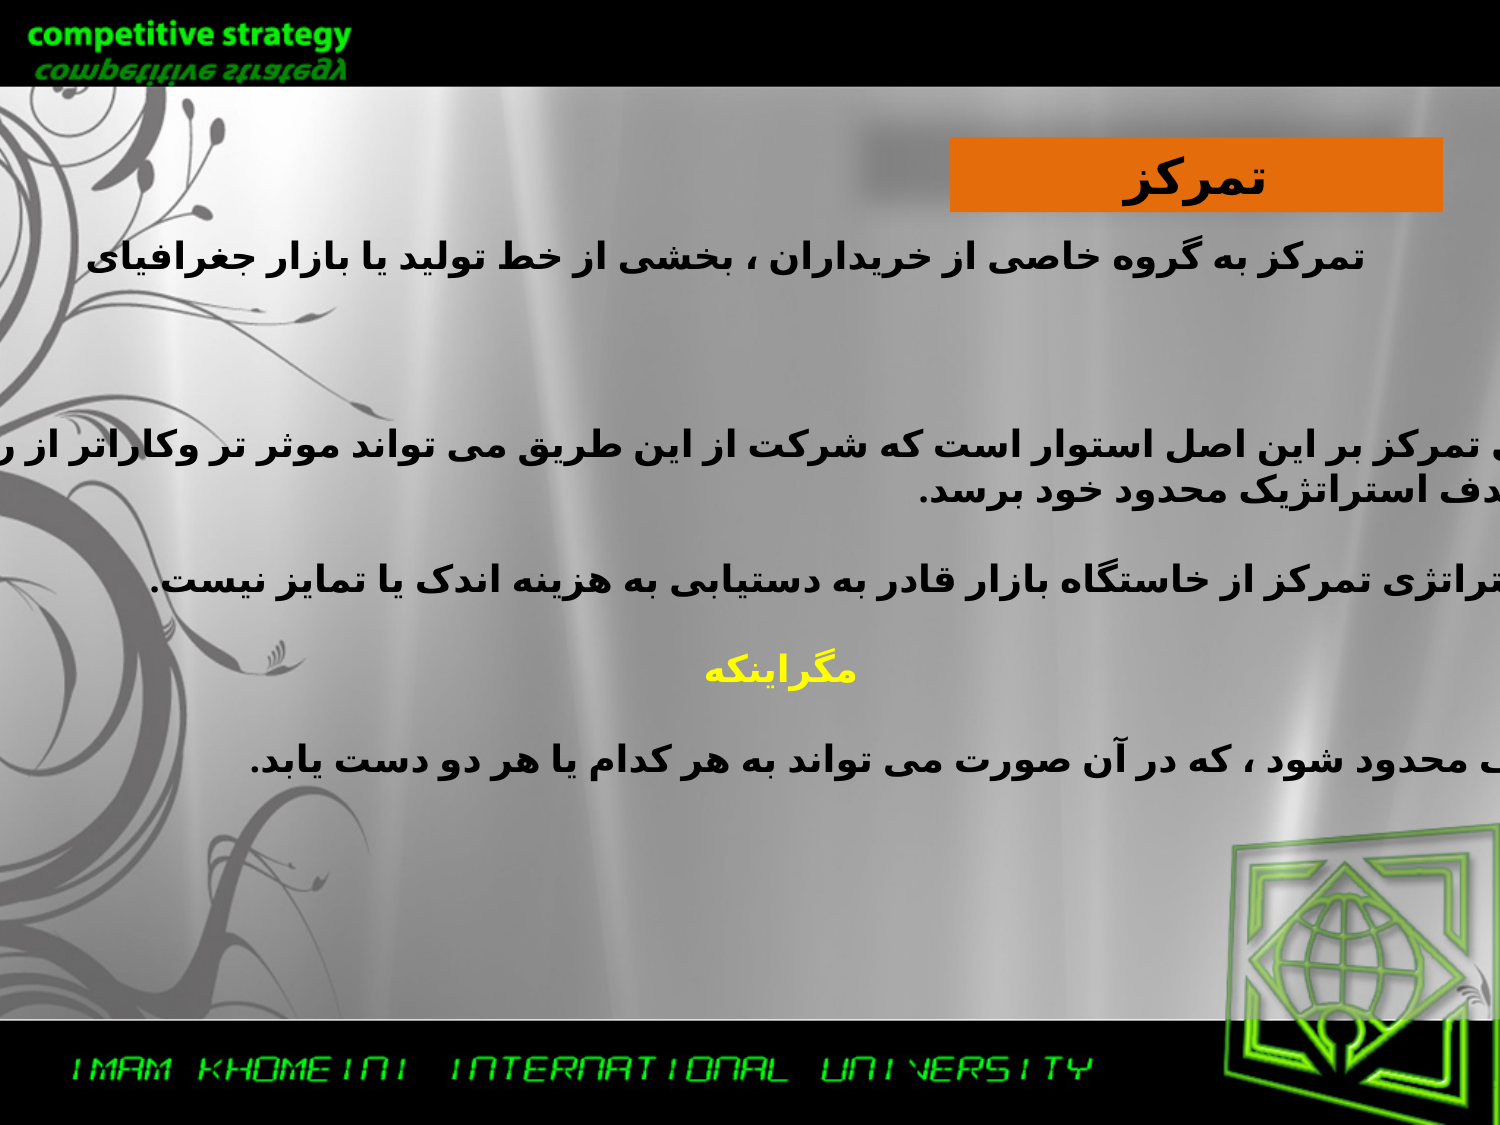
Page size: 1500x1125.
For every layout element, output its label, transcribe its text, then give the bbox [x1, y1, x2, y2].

text_box استراتژی تمرکز بر این اصل استوار است که شرکت از این طریق می تواند موثر تر وکاراتر از رقبای دیگر به هدف استراتژیک محدود خود برسد. توجه: استراتژی تمرکز از خاستگاه بازار قادر به دستیابی به هزینه اندک یا تمایز نیست. مگراینکه بازار هدف محدود شود ، که در آن صورت می تواند به هر کدام یا هر دو دست یابد. [0, 412, 1500, 788]
picture [0, 788, 1500, 1125]
picture [0, 0, 1500, 412]
text_box تمرکز [948, 135, 1445, 214]
text_box تمرکز به گروه خاصی از خریداران ، بخشی از خط تولید یا بازار جغرافیای [70, 224, 1382, 285]
